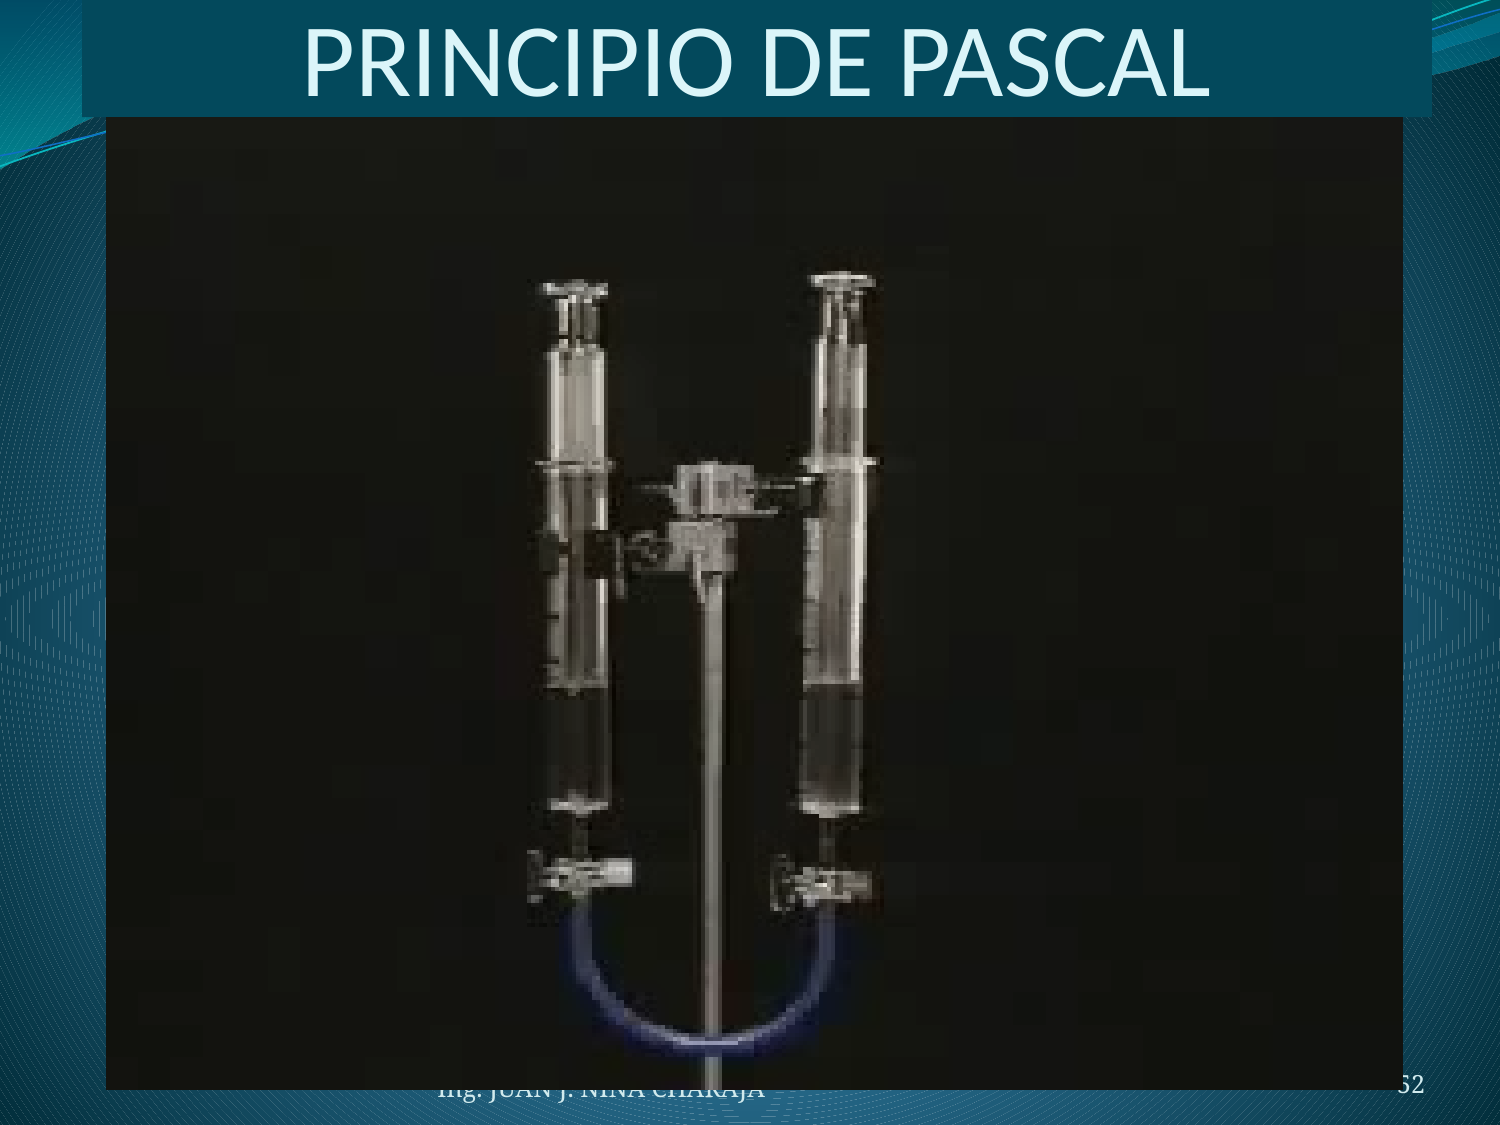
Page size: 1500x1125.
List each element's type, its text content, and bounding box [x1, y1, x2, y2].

title PRINCIPIO DE PASCAL [81, 0, 1433, 118]
slide_number 52 [1299, 1042, 1425, 1103]
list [105, 116, 1404, 1091]
slide_number 63 [1299, 1042, 1408, 1101]
